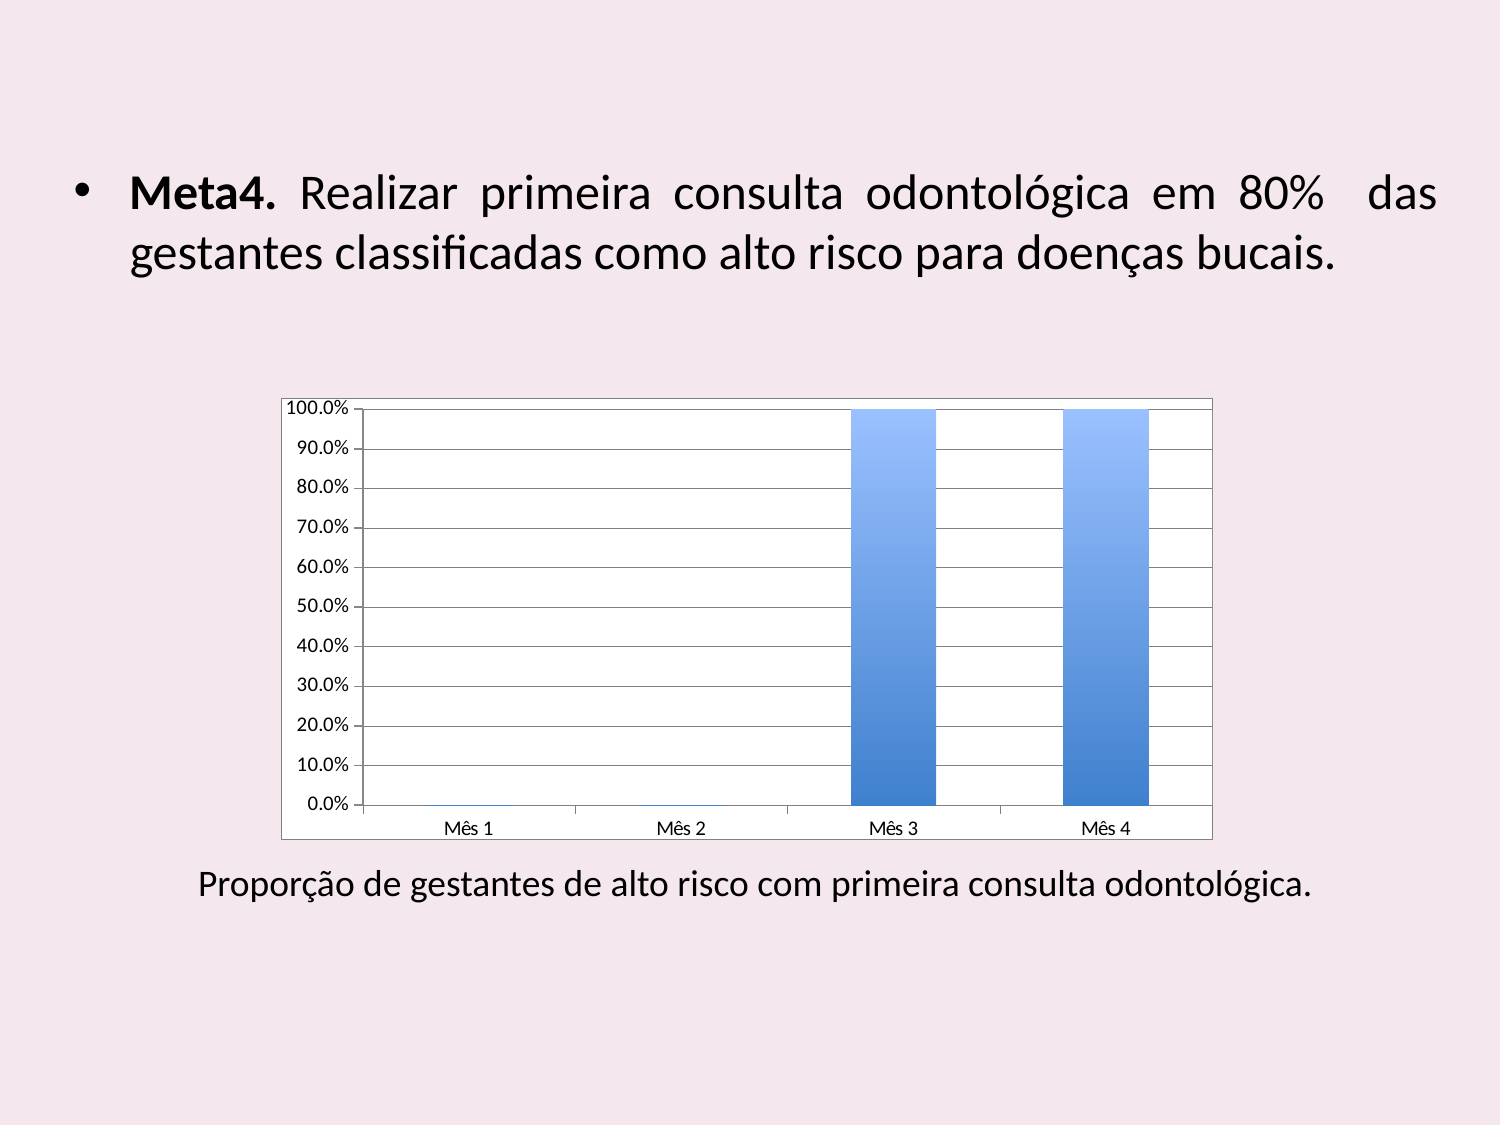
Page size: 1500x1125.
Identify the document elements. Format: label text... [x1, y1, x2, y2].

chart [280, 398, 1213, 841]
list Meta4. Realizar primeira consulta odontológica em 80% das gestantes classificadas como alto risco para doenças bucais. Proporção de gestantes de alto risco com primeira consulta odontológica. [58, 81, 1454, 1079]
